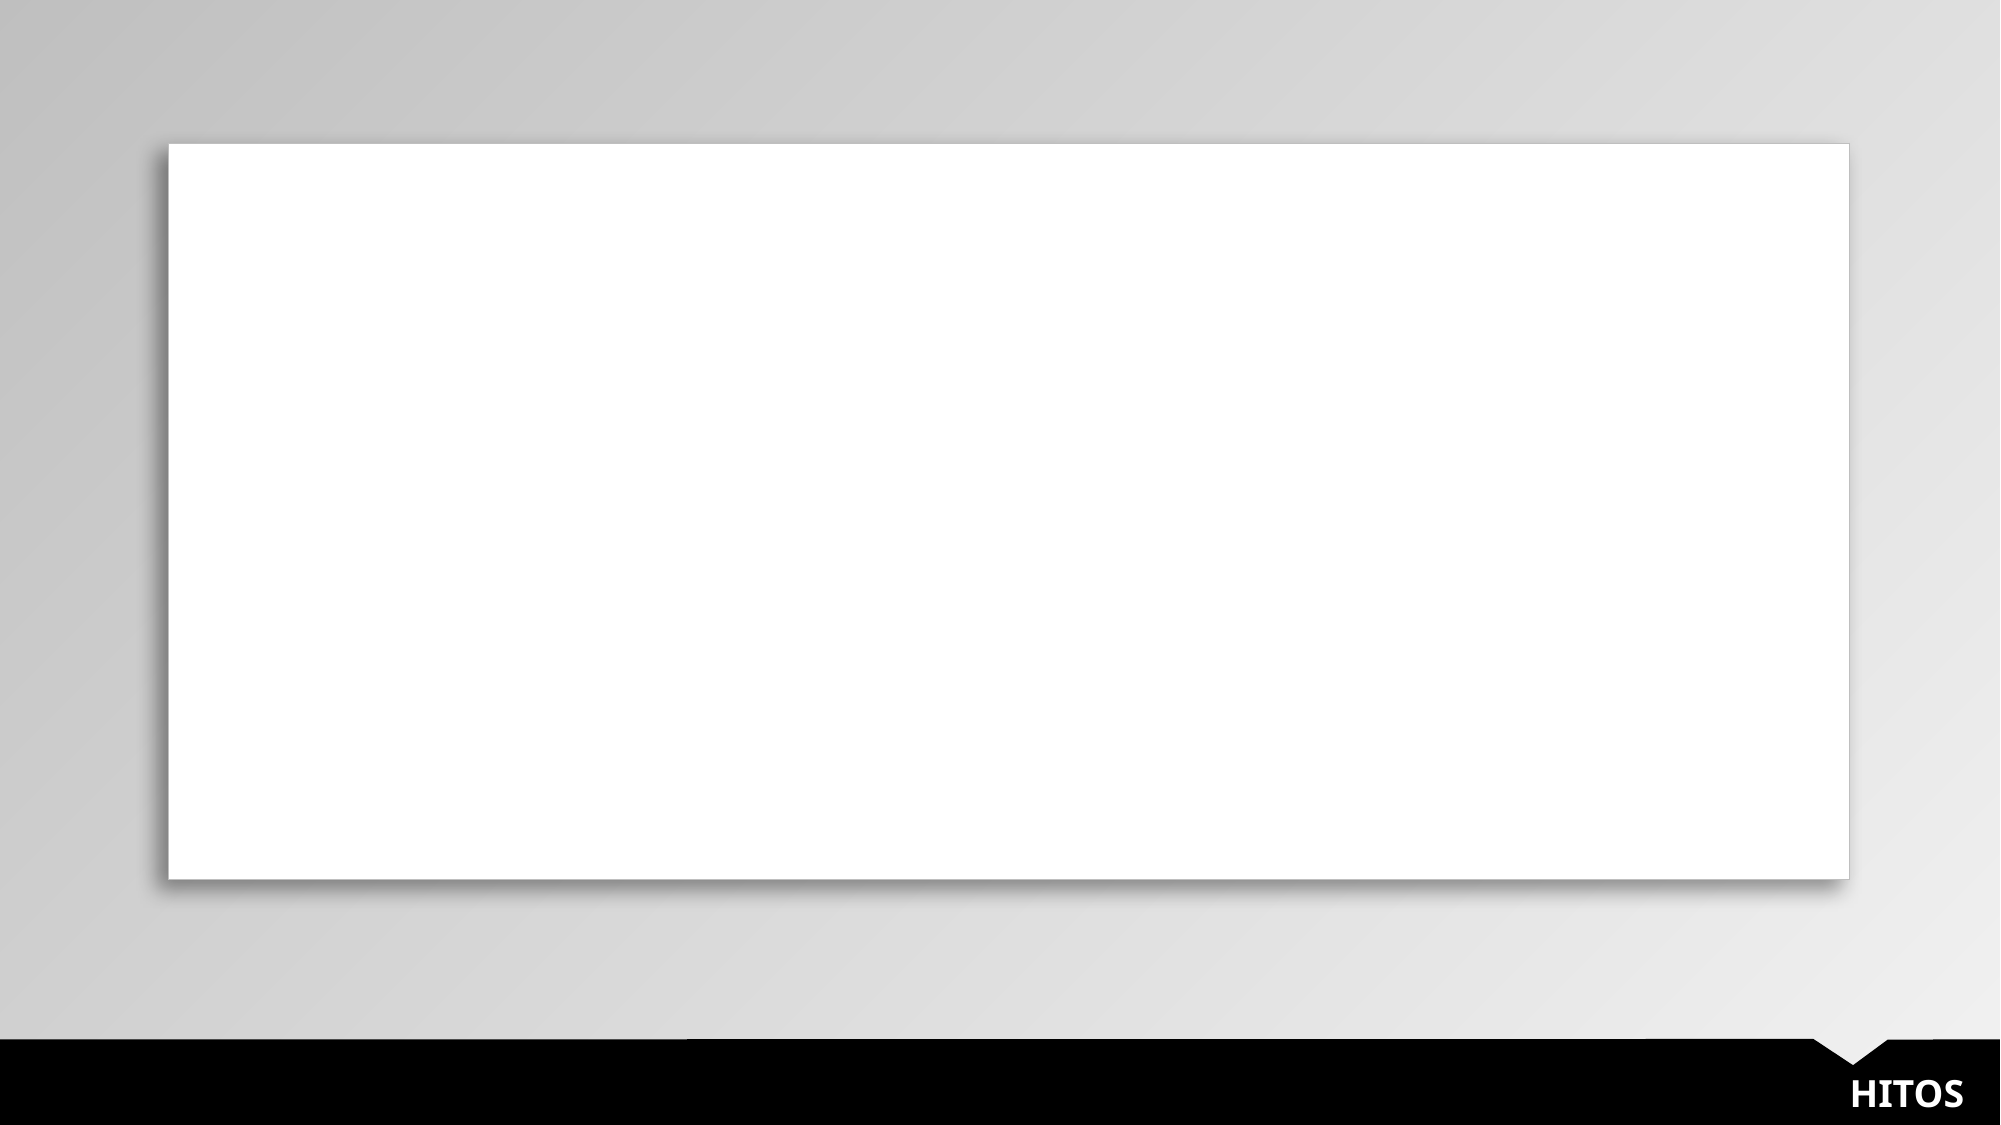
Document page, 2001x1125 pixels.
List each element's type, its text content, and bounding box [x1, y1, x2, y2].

text_box [0, 1037, 2000, 1125]
table_header [169, 144, 1849, 879]
text_box HITOS [620, 1062, 1980, 1123]
